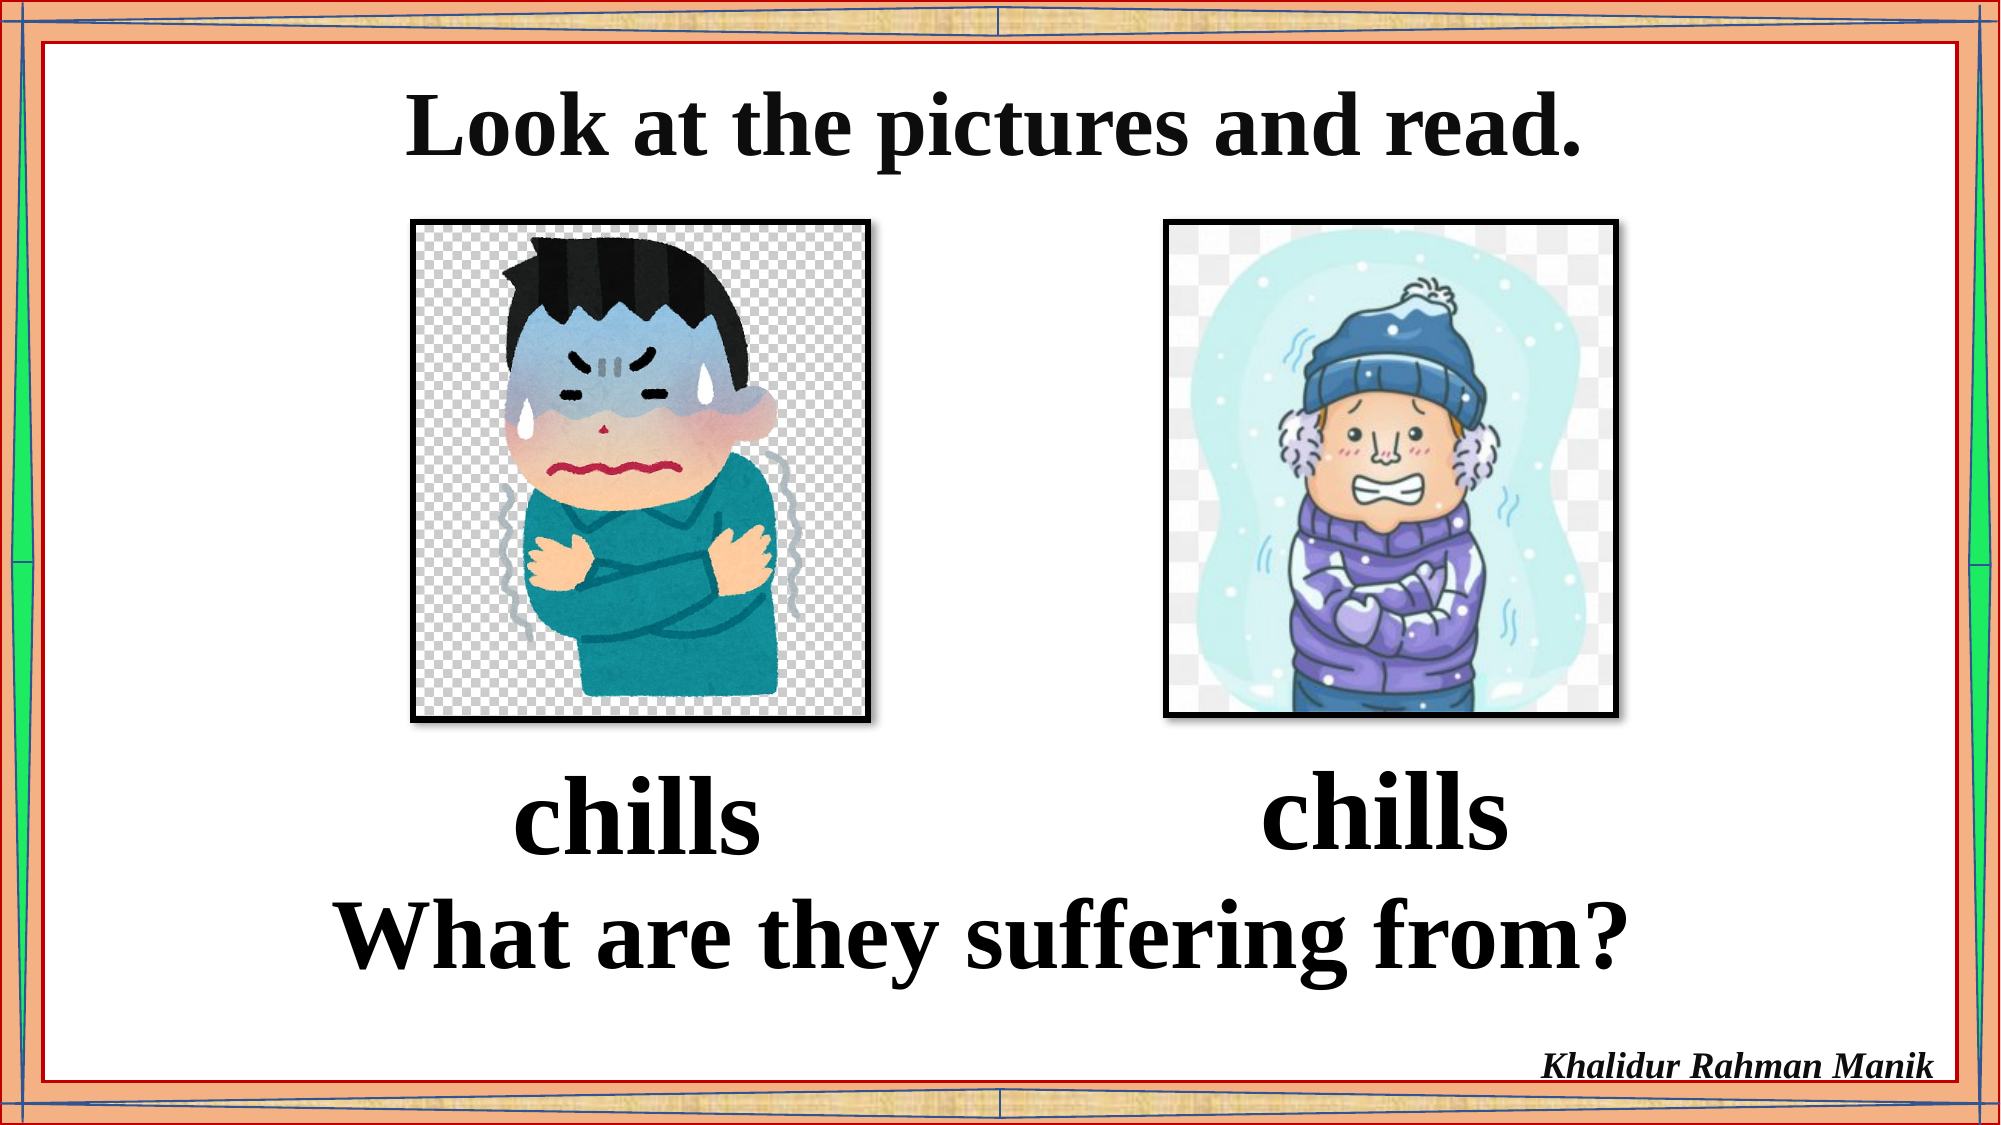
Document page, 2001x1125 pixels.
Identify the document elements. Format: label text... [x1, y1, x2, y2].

text_box chills [1245, 729, 1526, 879]
picture [1001, 1091, 1892, 1116]
text_box What are they suffering from? [317, 861, 1649, 996]
picture [1168, 224, 1614, 713]
picture [108, 1091, 999, 1116]
text_box Look at the pictures and read. [390, 56, 1601, 182]
picture [415, 224, 866, 717]
picture [114, 9, 997, 34]
text_box chills [498, 734, 778, 885]
picture [999, 9, 1881, 34]
